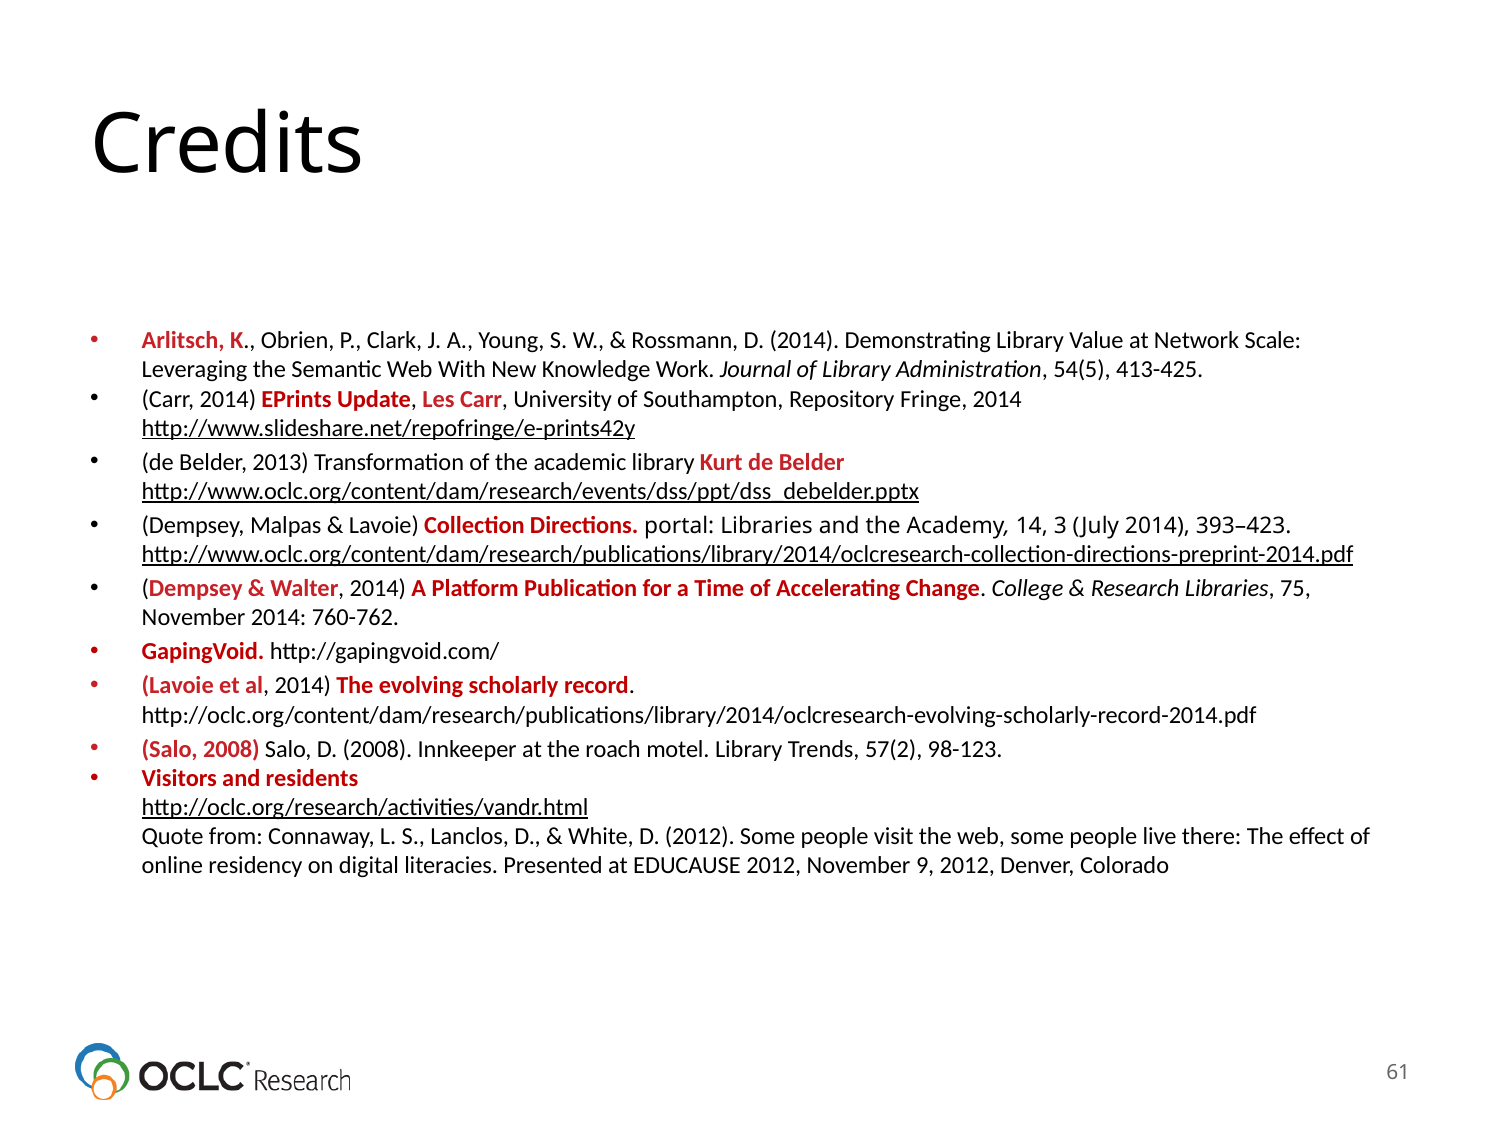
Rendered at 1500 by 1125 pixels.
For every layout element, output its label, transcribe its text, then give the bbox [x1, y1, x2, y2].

list Arlitsch, K., Obrien, P., Clark, J. A., Young, S. W., & Rossmann, D. (2014). Demonstrating Library Value at Network Scale: Leveraging the Semantic Web With New Knowledge Work. Journal of Library Administration, 54(5), 413-425. (Carr, 2014) EPrints Update, Les Carr, University of Southampton, Repository Fringe, 2014 http://www.slideshare.net/repofringe/e-prints42y (de Belder, 2013) Transformation of the academic library Kurt de Belder http://www.oclc.org/content/dam/research/events/dss/ppt/dss_debelder.pptx (Dempsey, Malpas & Lavoie) Collection Directions. portal: Libraries and the Academy, 14, 3 (July 2014), 393–423. http://www.oclc.org/content/dam/research/publications/library/2014/oclcresearch-collection-directions-preprint-2014.pdf (Dempsey & Walter, 2014) A Platform Publication for a Time of Accelerating Change. College & Research Libraries, 75, November 2014: 760-762. GapingVoid. http://gapingvoid.com/ (Lavoie et al, 2014) The evolving scholarly record. http://oclc.org/content/dam/research/publications/library/2014/oclcresearch-evolving-scholarly-record-2014.pdf (Salo, 2008) Salo, D. (2008). Innkeeper at the roach motel. Library Trends, 57(2), 98-123. Visitors and residents http://oclc.org/research/activities/vandr.html Quote from: Connaway, L. S., Lanclos, D., & White, D. (2012). Some people visit the web, some people live there: The effect of online residency on digital literacies. Presented at EDUCAUSE 2012, November 9, 2012, Denver, Colorado [75, 262, 1425, 1005]
title Credits [75, 45, 1425, 233]
picture [75, 1043, 350, 1100]
slide_number 61 [1074, 1042, 1425, 1103]
